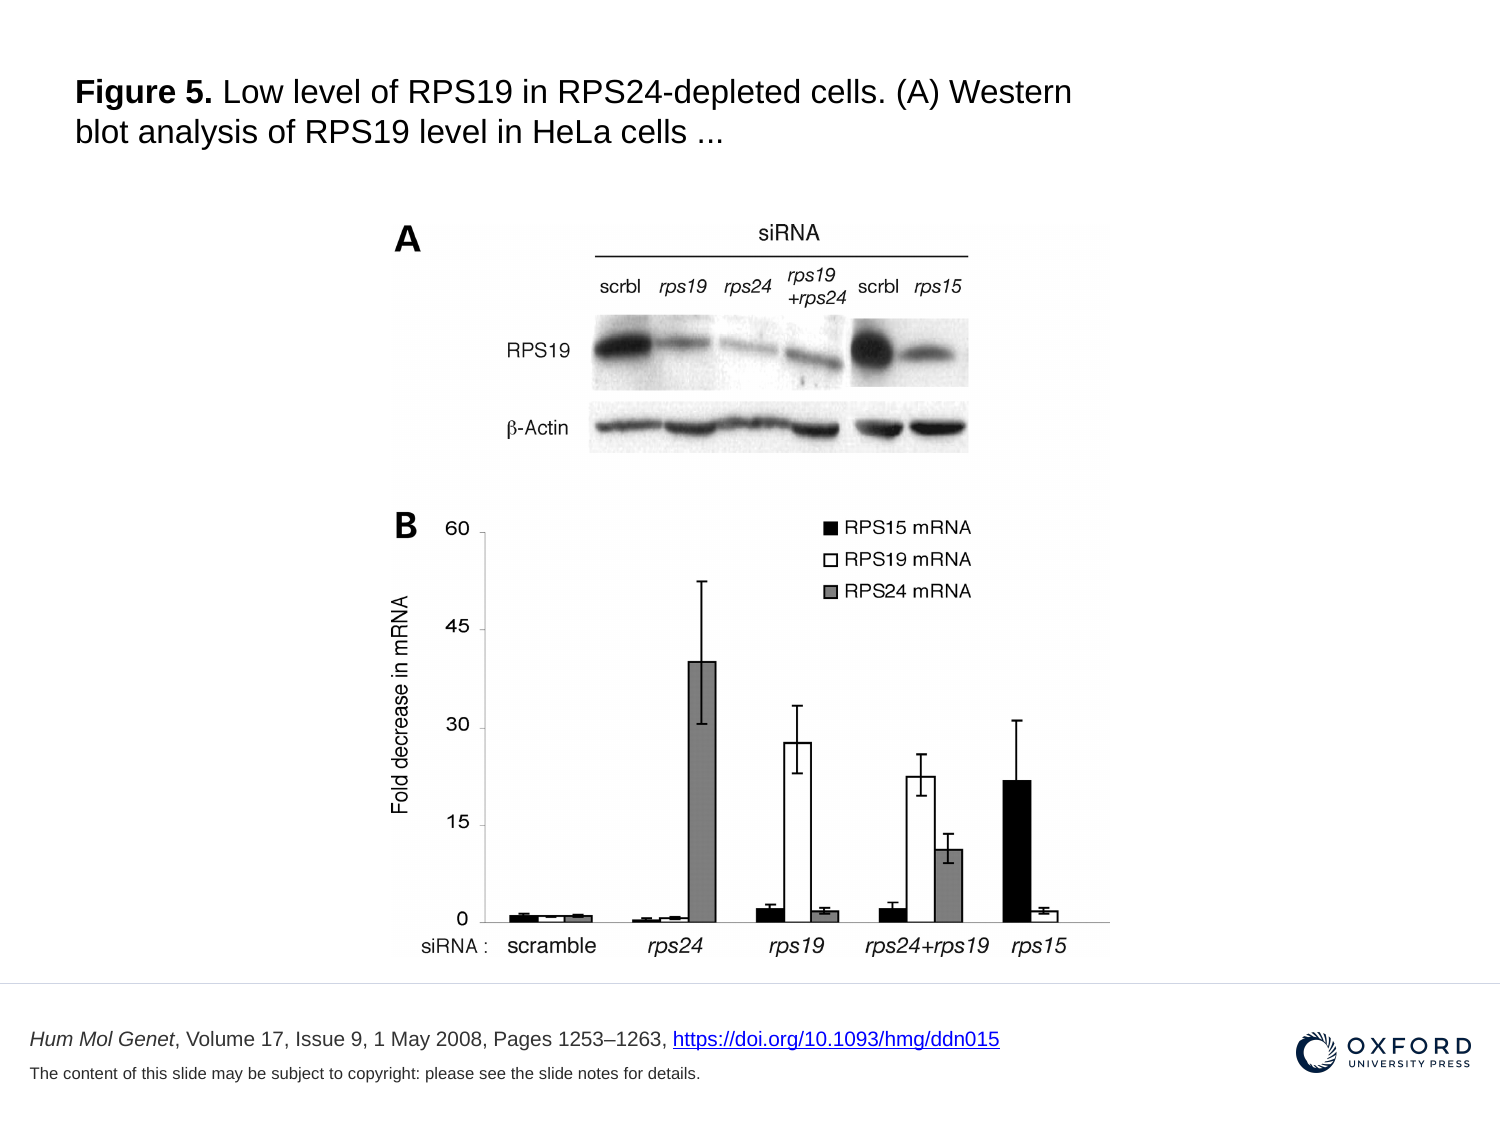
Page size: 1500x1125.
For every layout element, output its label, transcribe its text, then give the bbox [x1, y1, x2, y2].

footer Hum Mol Genet, Volume 17, Issue 9, 1 May 2008, Pages 1253–1263, https://doi.org/10.1093/hmg/ddn015 The content of this slide may be subject to copyright: please see the slide notes for details. [0, 983, 1260, 1125]
picture [1296, 1032, 1471, 1073]
picture [391, 224, 1110, 957]
title Figure 5. Low level of RPS19 in RPS24-depleted cells. (A) Western blot analysis of RPS19 level in HeLa cells ... [75, 69, 1078, 171]
